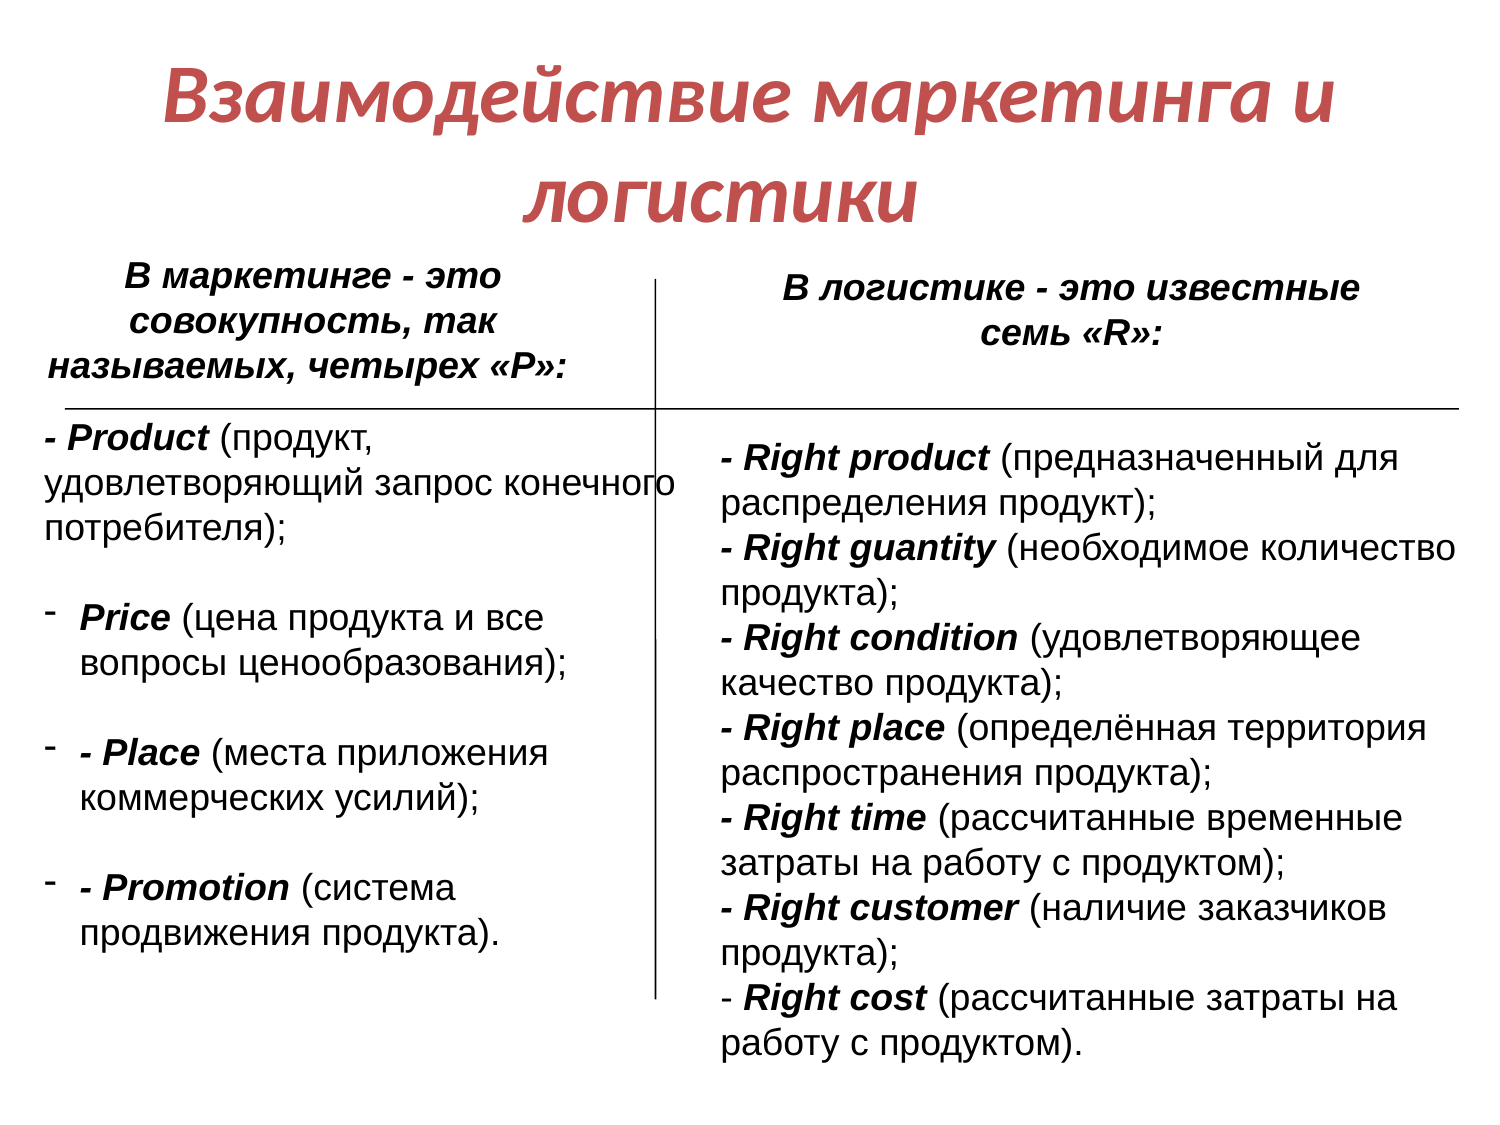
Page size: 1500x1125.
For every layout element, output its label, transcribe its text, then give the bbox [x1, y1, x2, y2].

text_box - Product (продукт, удовлетворяющий запрос конечного потребителя); Price (цена продукта и все вопросы ценообразования); - Plасе (места приложения коммерческих усилий); - Promotion (система продвижения продукта). [29, 409, 691, 1006]
text_box В логистике - это известные семь «R»: [761, 255, 1383, 406]
text_box В маркетинге - это совокупность, так называемых, четырех «Р»: [0, 243, 626, 439]
text_box - Right product (предназначенный для распределения продукт); - Right guantity (необходимое количество продукта); - Right condition (удовлетворяющее качество продукта); - Right place (определённая территория распространения продукта); - Right time (рассчитанные временные затраты на работу с продуктом); - Right customer (наличие заказчиков продукта); - Right cost (рассчитанные затраты на работу с продуктом). [705, 425, 1500, 1070]
title Взаимодействие маркетинга и логистики [74, 44, 1426, 233]
